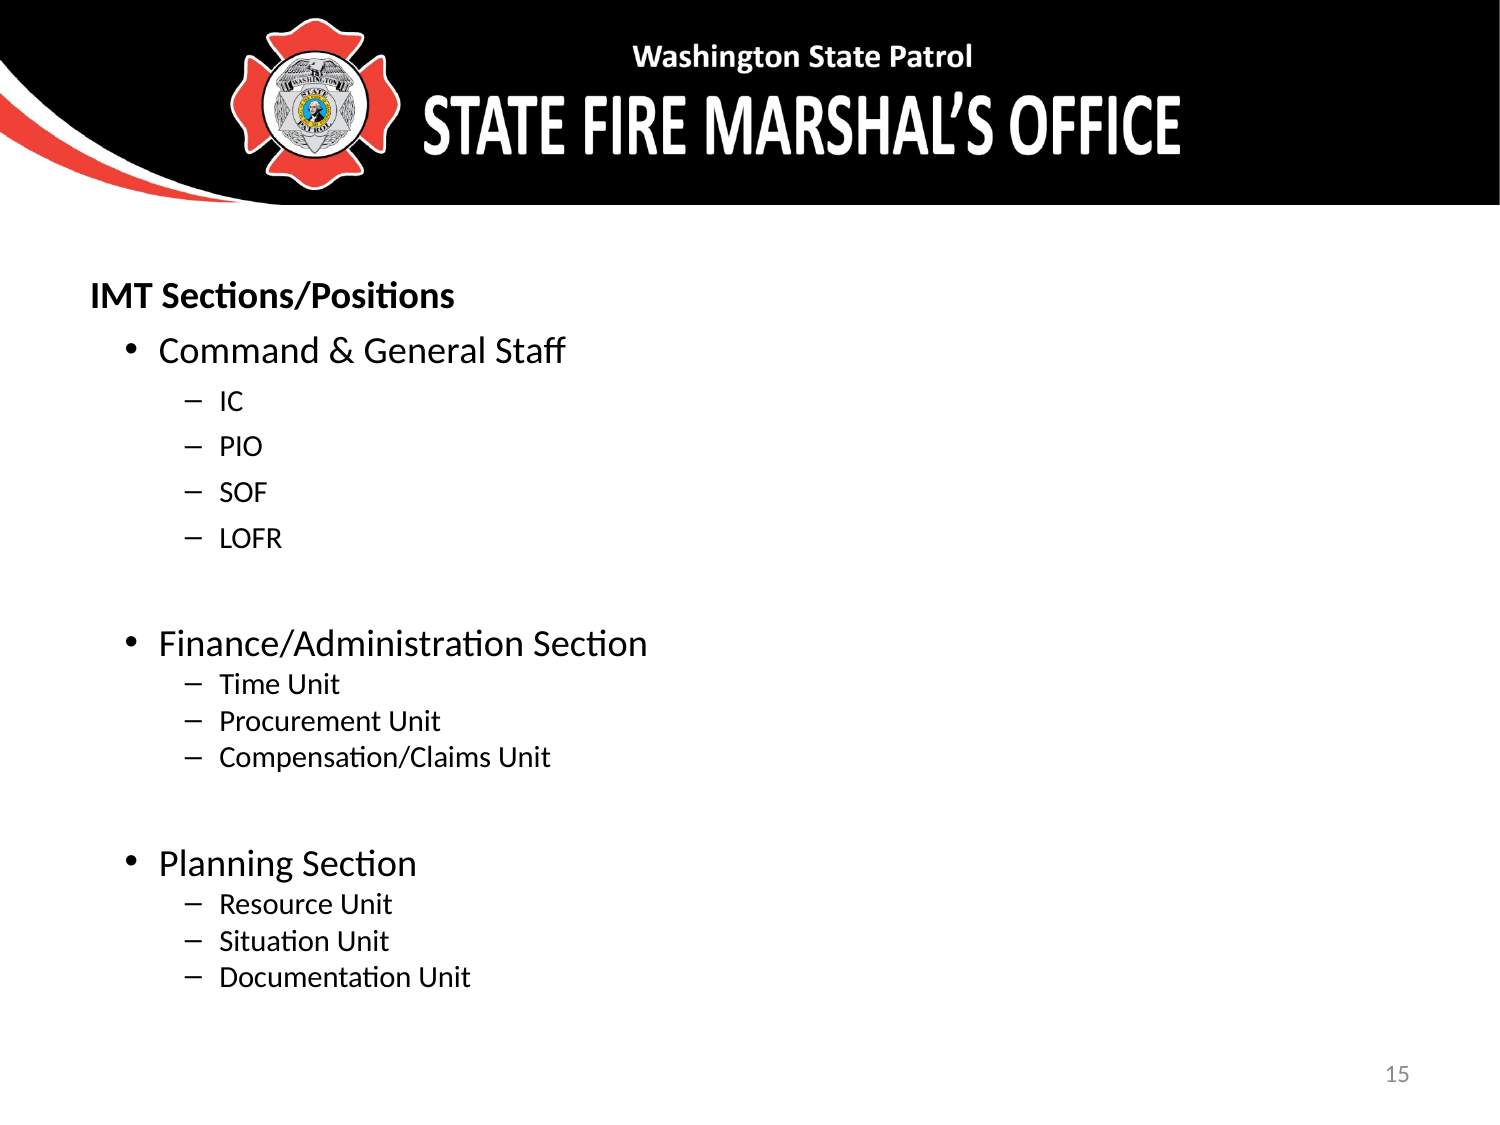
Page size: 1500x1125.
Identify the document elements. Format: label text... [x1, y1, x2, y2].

list IMT Sections/Positions Command & General Staff IC PIO SOF LOFR Finance/Administration Section Time Unit Procurement Unit Compensation/Claims Unit Planning Section Resource Unit Situation Unit Documentation Unit [75, 262, 1425, 1005]
picture [0, 0, 1500, 205]
slide_number 15 [1074, 1042, 1425, 1103]
